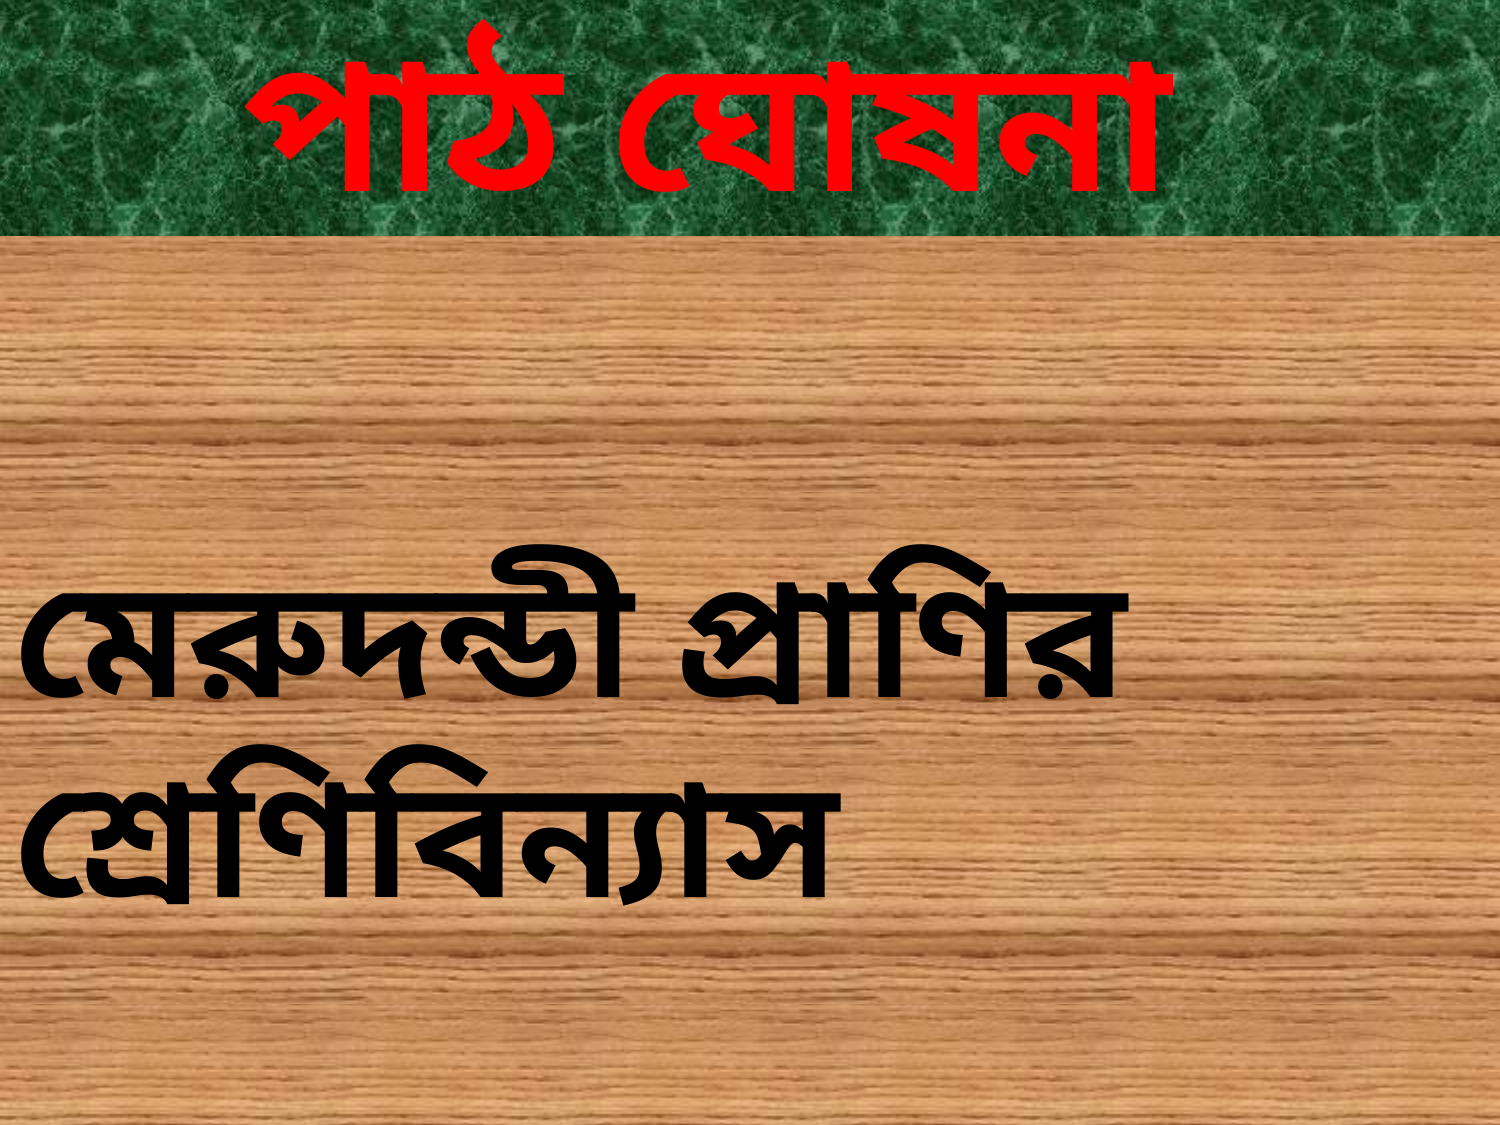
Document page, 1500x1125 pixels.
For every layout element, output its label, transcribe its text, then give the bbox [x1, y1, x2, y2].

text_box মেরুদন্ডী প্রাণির শ্রেণিবিন্যাস [0, 236, 1500, 1125]
text_box পাঠ ঘোষনা [0, 0, 1500, 236]
